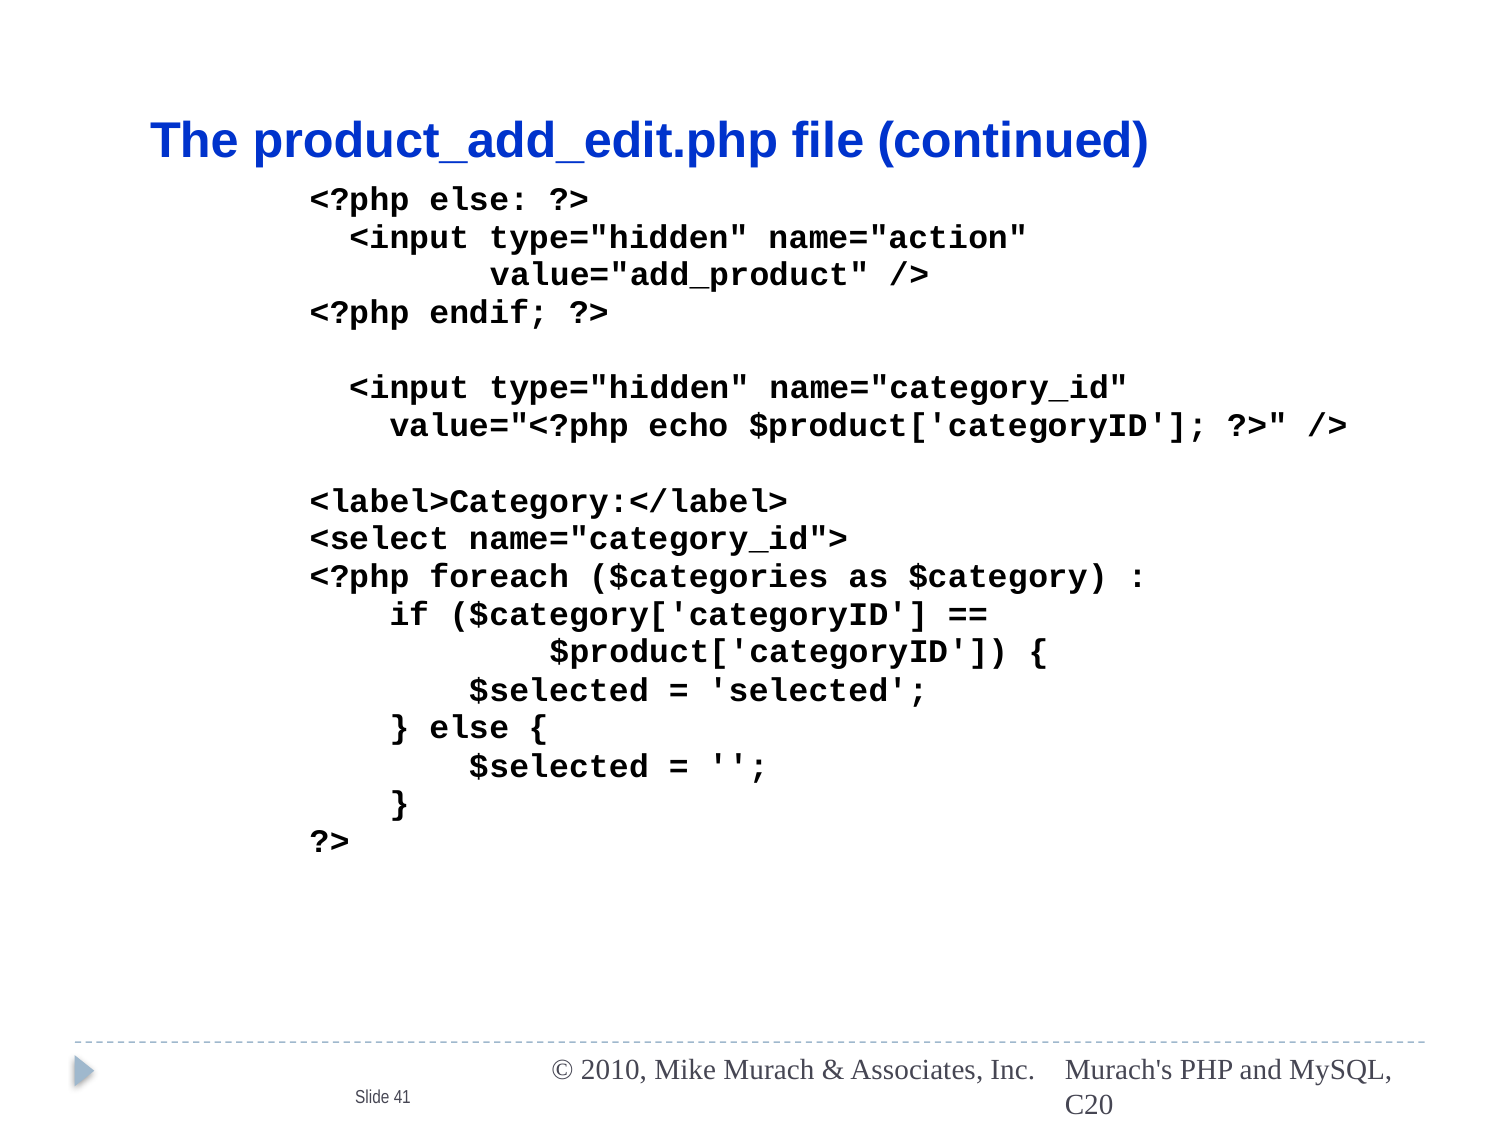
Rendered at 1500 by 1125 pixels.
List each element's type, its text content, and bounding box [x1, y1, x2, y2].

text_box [149, 112, 1352, 861]
slide_number Murach's PHP and MySQL, C20 [1051, 1042, 1426, 1103]
slide_number Slide 41 [100, 1042, 426, 1103]
footer © 2010, Mike Murach & Associates, Inc. [475, 1042, 1051, 1103]
